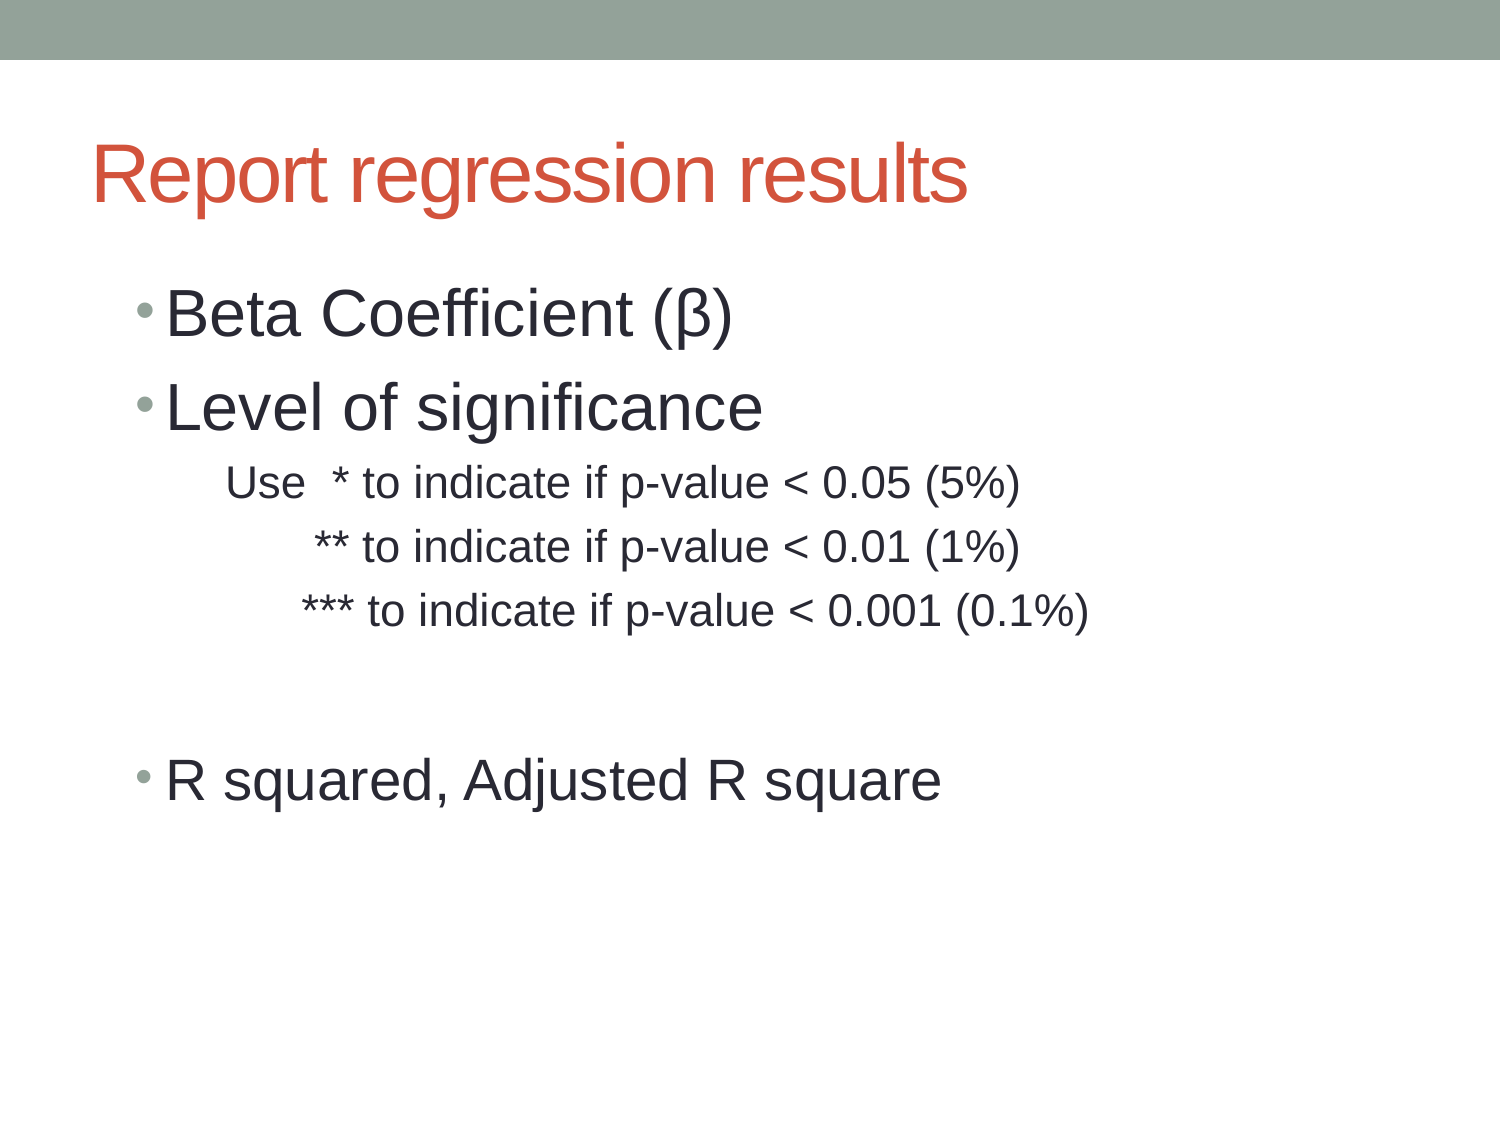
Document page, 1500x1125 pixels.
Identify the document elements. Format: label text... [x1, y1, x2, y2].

title Report regression results [75, 87, 1425, 250]
list Beta Coefficient (β) Level of significance Use * to indicate if p-value < 0.05 (5%) ** to indicate if p-value < 0.01 (1%) *** to indicate if p-value < 0.001 (0.1%) R squared, Adjusted R square [75, 262, 1425, 1063]
